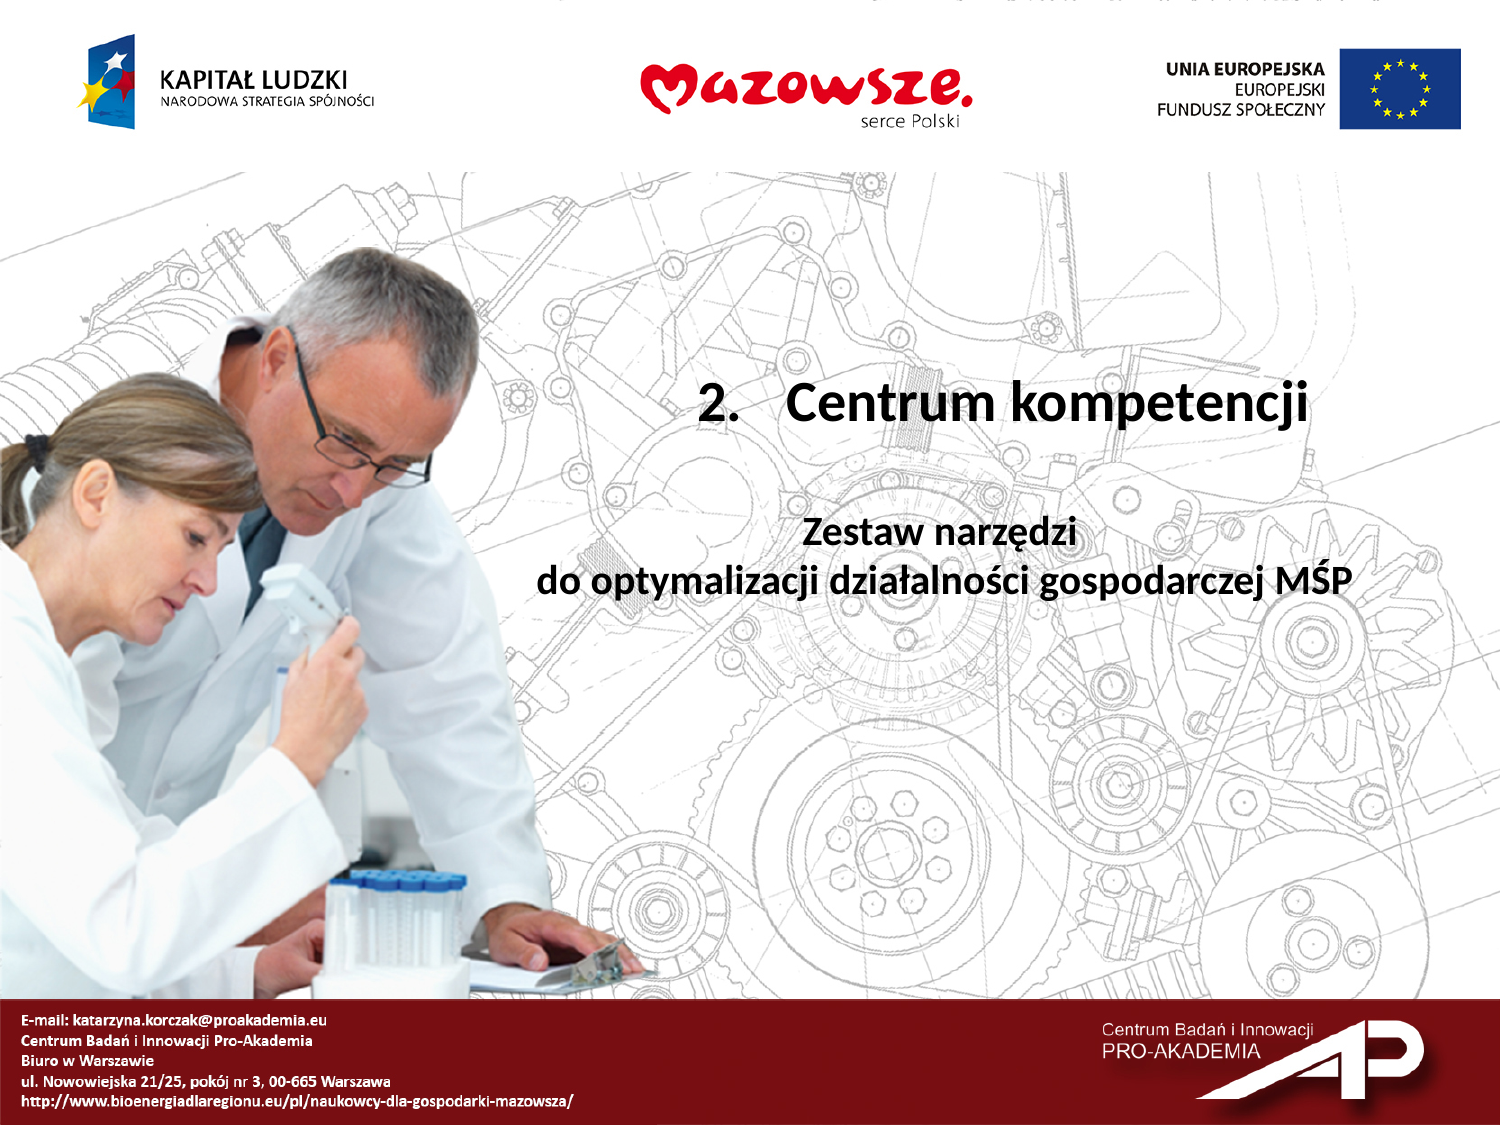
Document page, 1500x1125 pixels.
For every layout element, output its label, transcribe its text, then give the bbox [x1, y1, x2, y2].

picture [0, 0, 1500, 1125]
text_box Centrum kompetencji Zestaw narzędzi do optymalizacji działalności gospodarczej MŚP [265, 254, 1500, 433]
